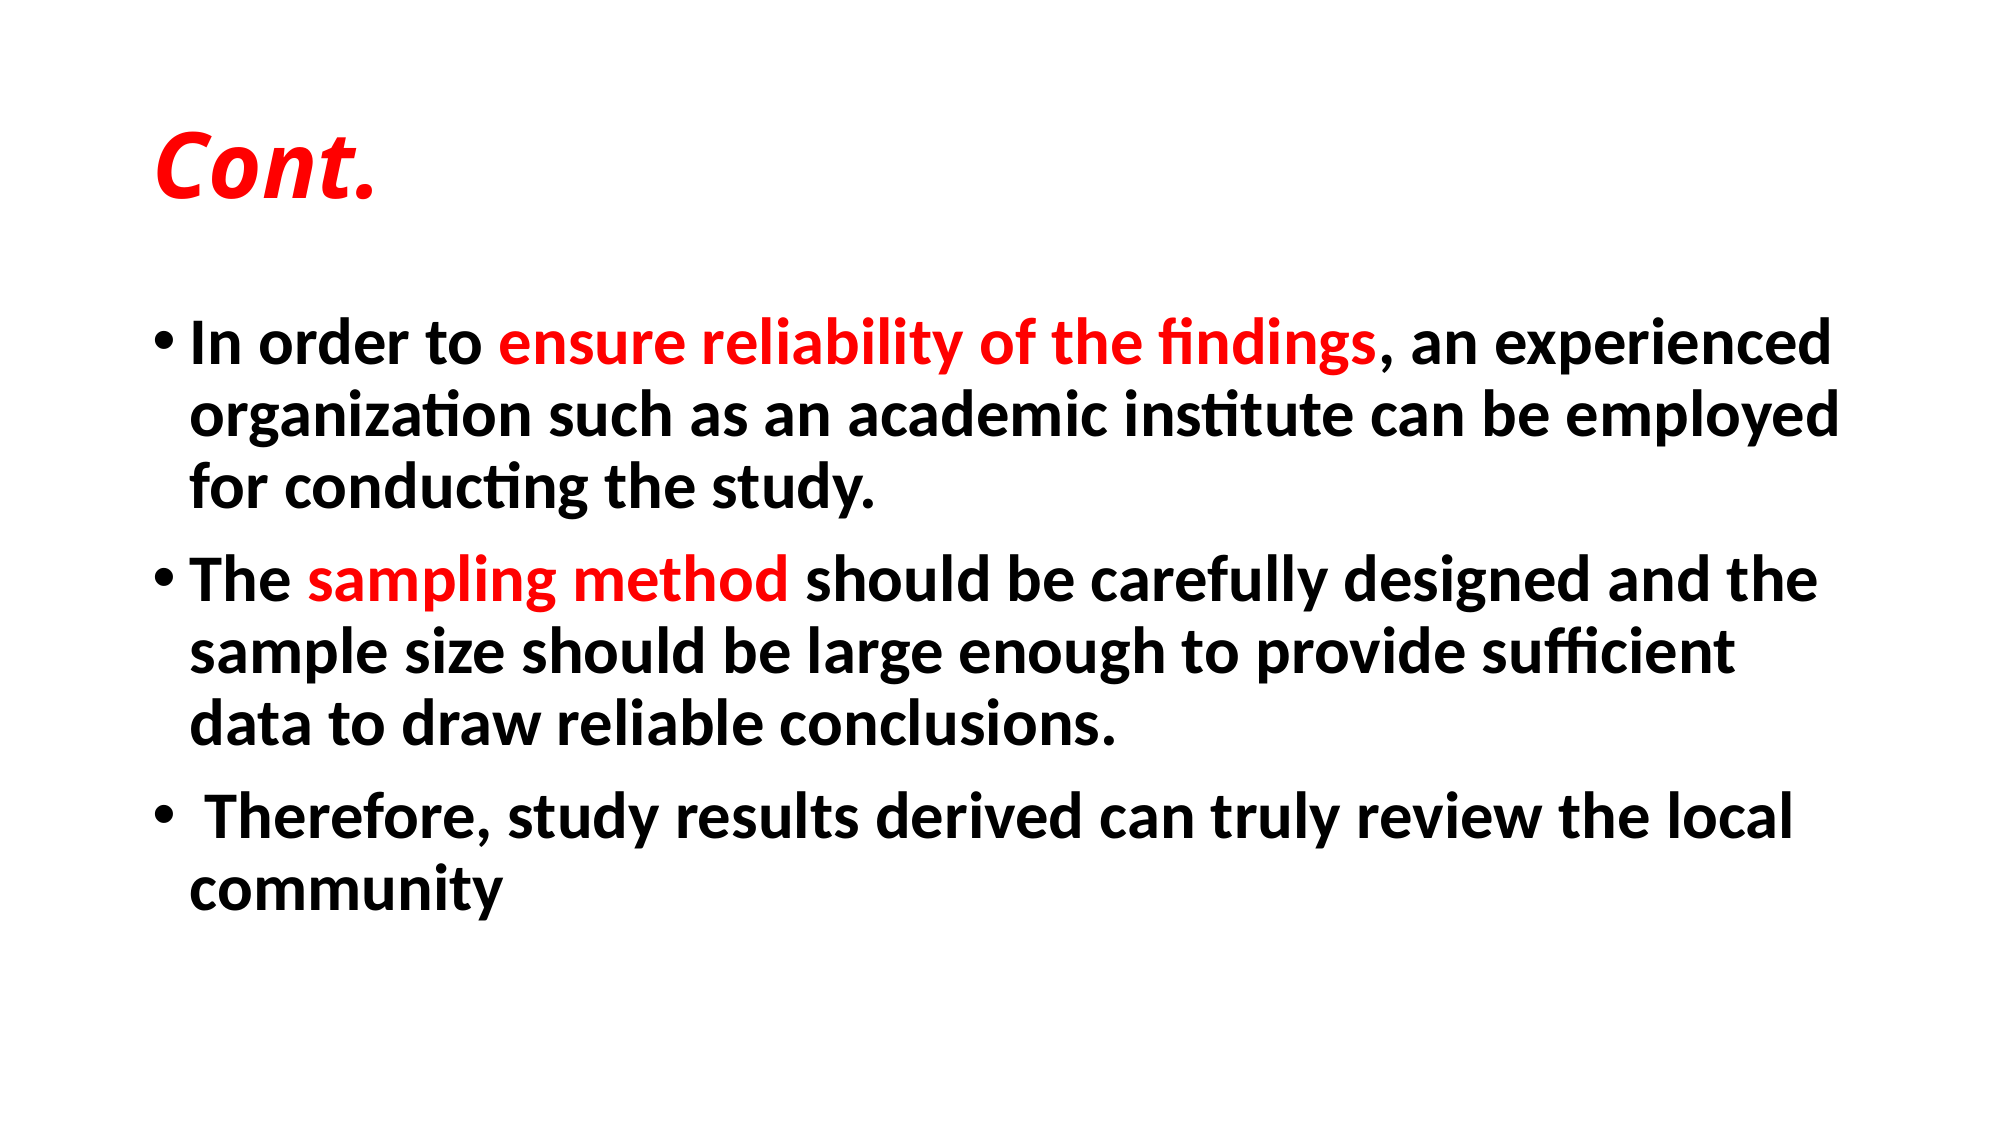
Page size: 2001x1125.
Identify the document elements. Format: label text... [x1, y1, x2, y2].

list In order to ensure reliability of the findings, an experienced organization such as an academic institute can be employed for conducting the study. The sampling method should be carefully designed and the sample size should be large enough to provide sufficient data to draw reliable conclusions. Therefore, study results derived can truly review the local community [137, 299, 1863, 1014]
title Cont. [137, 59, 1863, 278]
